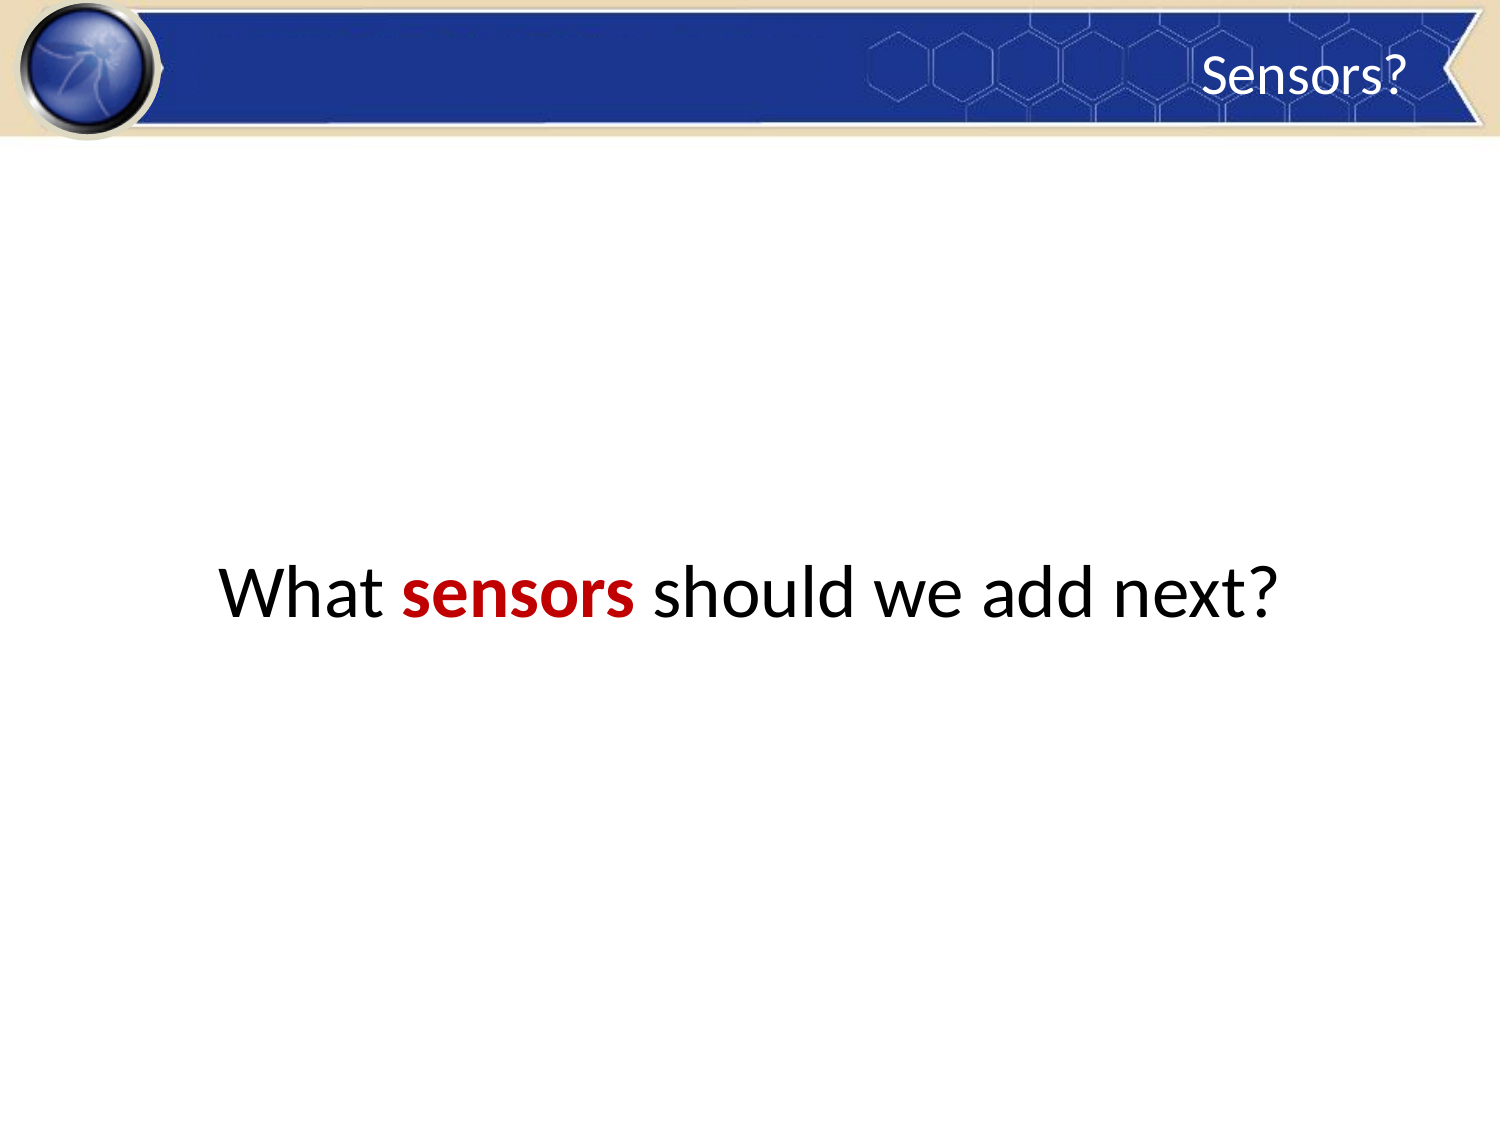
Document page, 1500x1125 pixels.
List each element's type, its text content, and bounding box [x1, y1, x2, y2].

title Sensors? [87, 12, 1425, 130]
picture [21, 4, 119, 134]
text_box What sensors should we add next? [37, 187, 1463, 988]
picture [0, 0, 1500, 1125]
